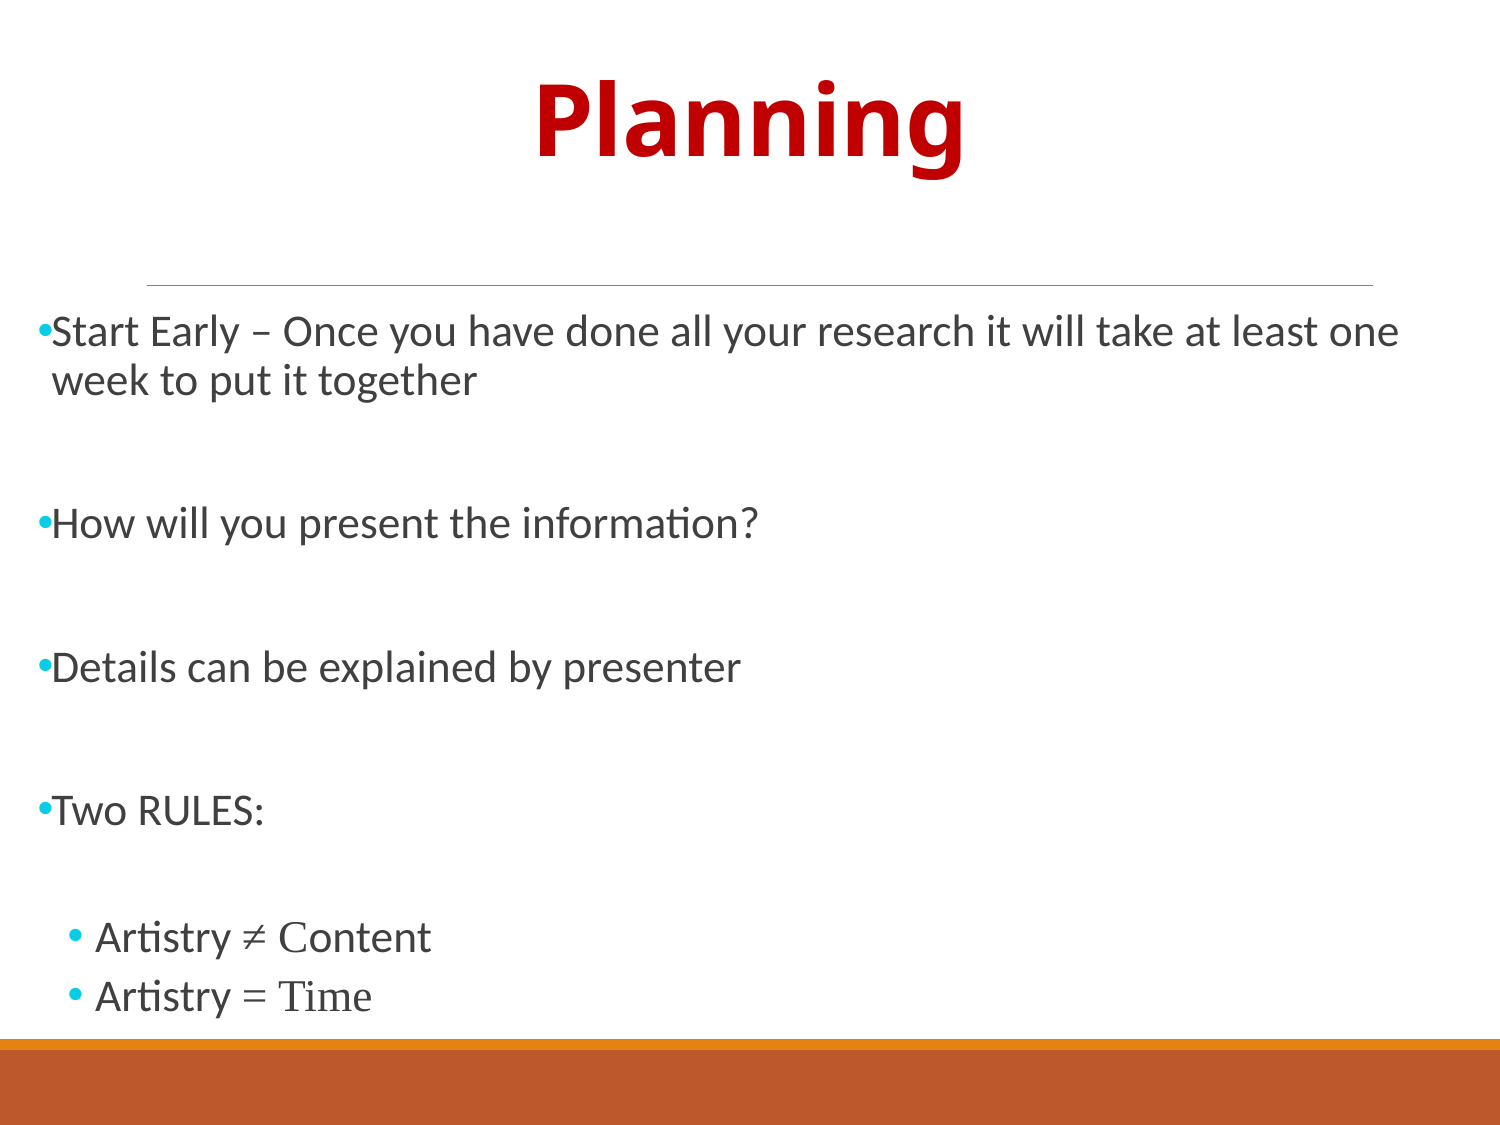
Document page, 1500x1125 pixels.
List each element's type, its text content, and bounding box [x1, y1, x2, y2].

list Start Early – Once you have done all your research it will take at least one week to put it together How will you present the information? Details can be explained by presenter Two RULES: Artistry ≠ Content Artistry = Time [37, 299, 1463, 1032]
title Planning [75, 31, 1425, 185]
